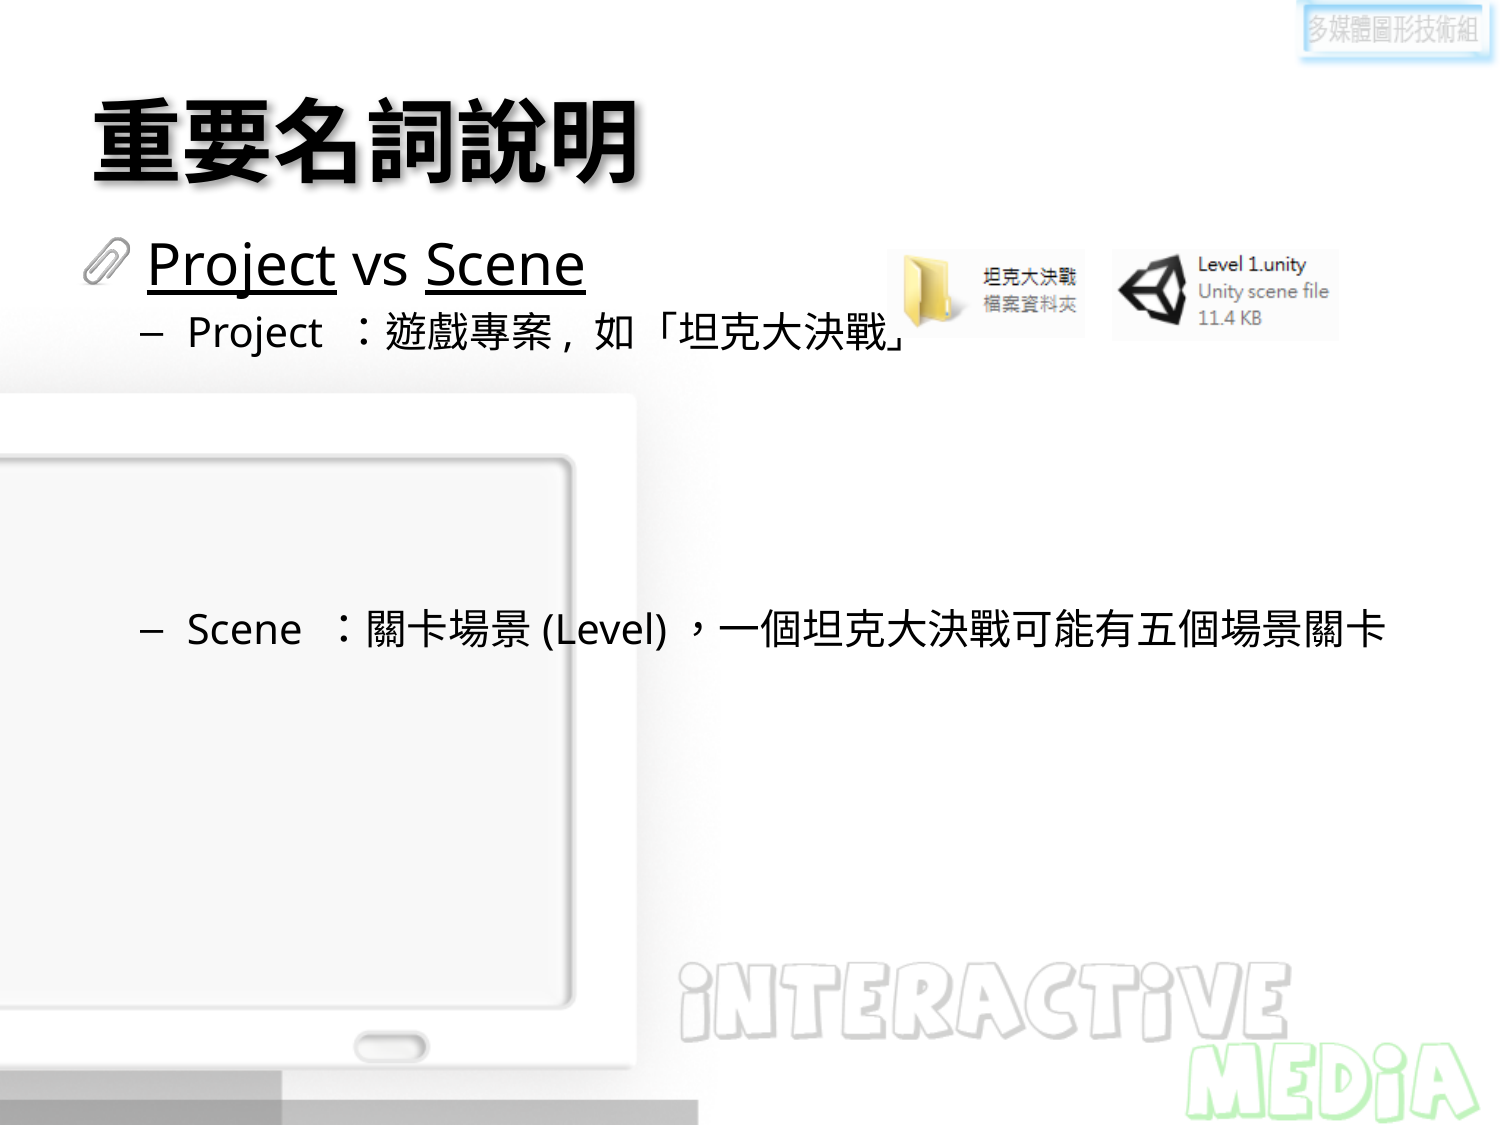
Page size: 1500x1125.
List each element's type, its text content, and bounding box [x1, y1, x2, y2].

title 重要名詞說明 [75, 45, 1152, 220]
list Project vs Scene Project ：遊戲專案, 如「坦克大決戰」 Scene ：關卡場景(Level)，一個坦克大決戰可能有五個場景關卡 [50, 220, 1463, 963]
picture [0, 0, 1500, 1125]
